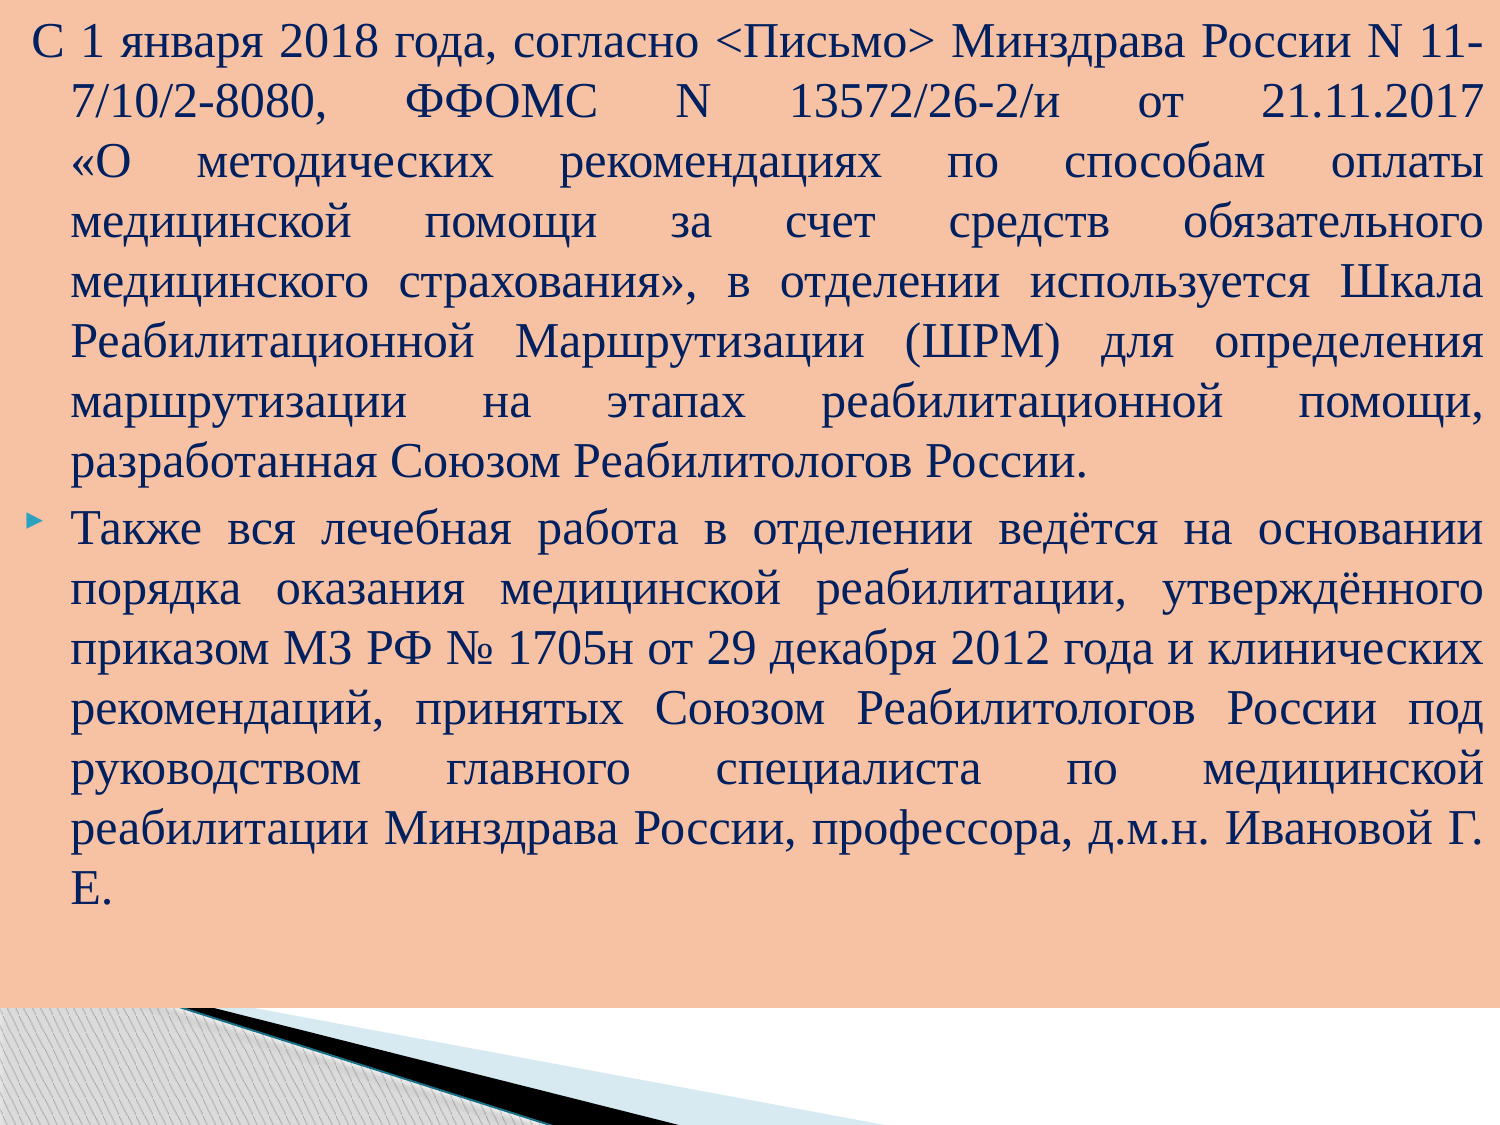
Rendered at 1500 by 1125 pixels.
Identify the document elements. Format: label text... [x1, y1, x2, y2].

list С 1 января 2018 года, согласно <Письмо> Минздрава России N 11-7/10/2-8080, ФФОМС N 13572/26-2/и от 21.11.2017 «О методических рекомендациях по способам оплаты медицинской помощи за счет средств обязательного медицинского страхования», в отделении используется Шкала Реабилитационной Маршрутизации (ШРМ) для определения маршрутизации на этапах реабилитационной помощи, разработанная Союзом Реабилитологов России. Также вся лечебная работа в отделении ведётся на основании порядка оказания медицинской реабилитации, утверждённого приказом МЗ РФ № 1705н от 29 декабря 2012 года и клинических рекомендаций, принятых Союзом Реабилитологов России под руководством главного специалиста по медицинской реабилитации Минздрава России, профессора, д.м.н. Ивановой Г. Е. [0, 0, 1500, 1008]
title [75, 45, 1425, 233]
